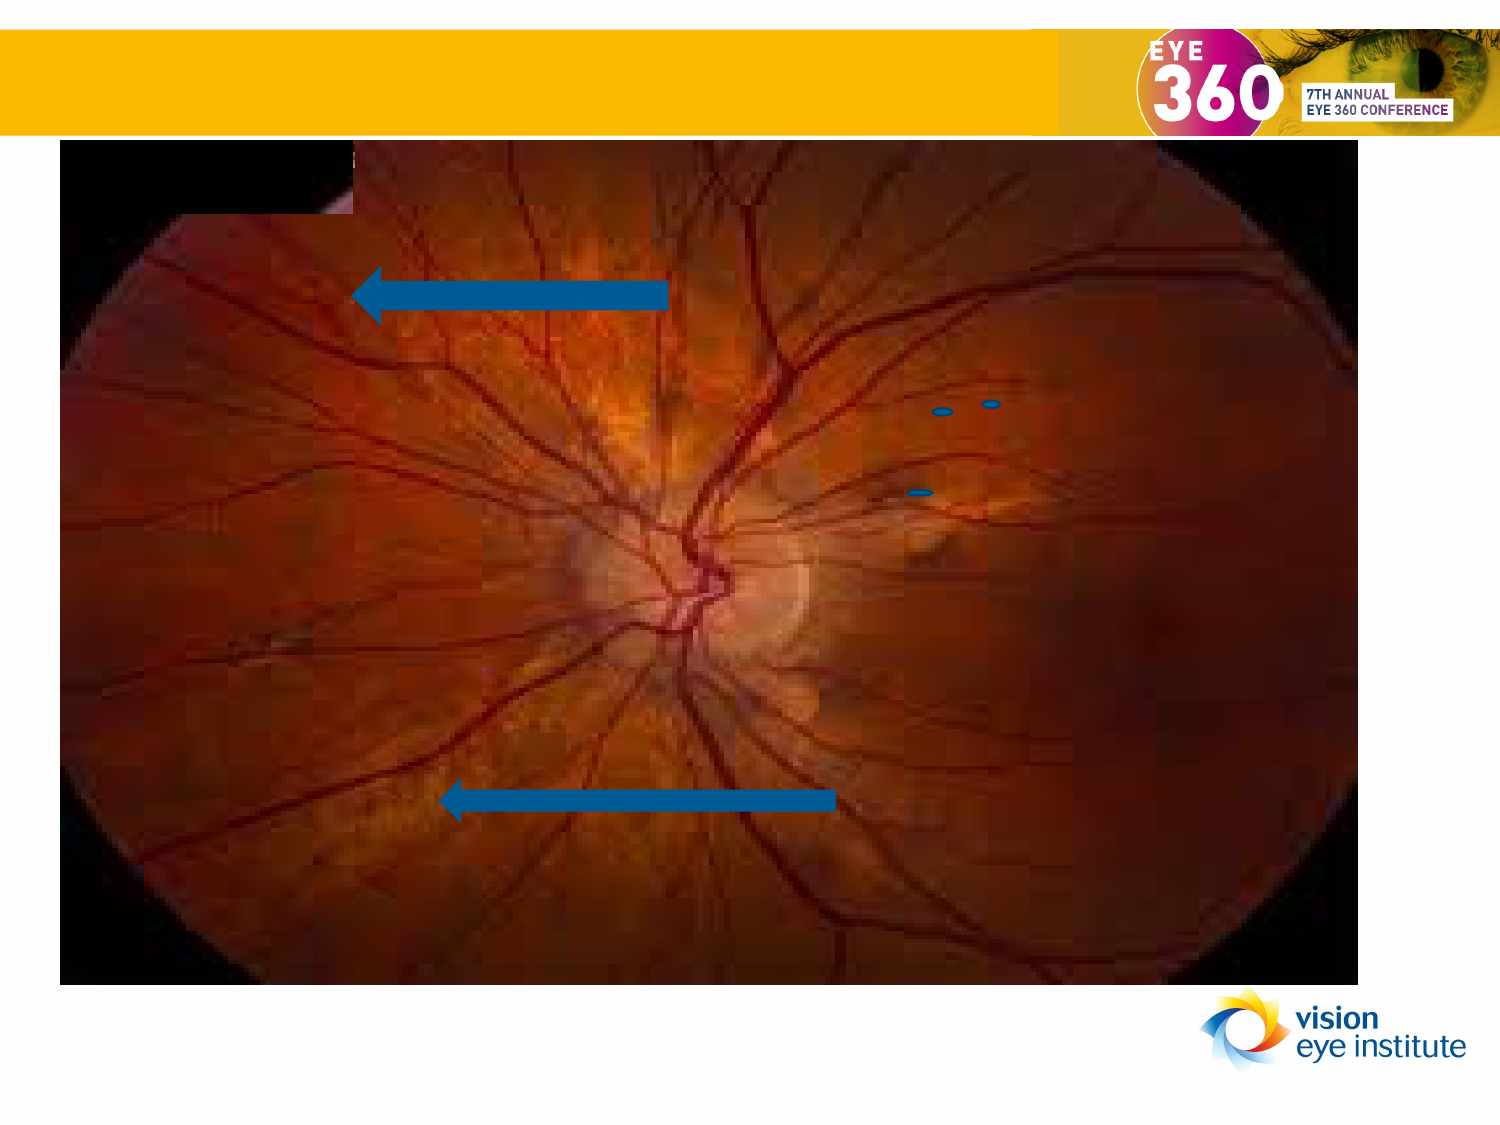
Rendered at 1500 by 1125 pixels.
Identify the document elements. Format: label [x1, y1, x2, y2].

picture [1059, 29, 1500, 136]
picture [59, 140, 1466, 1092]
